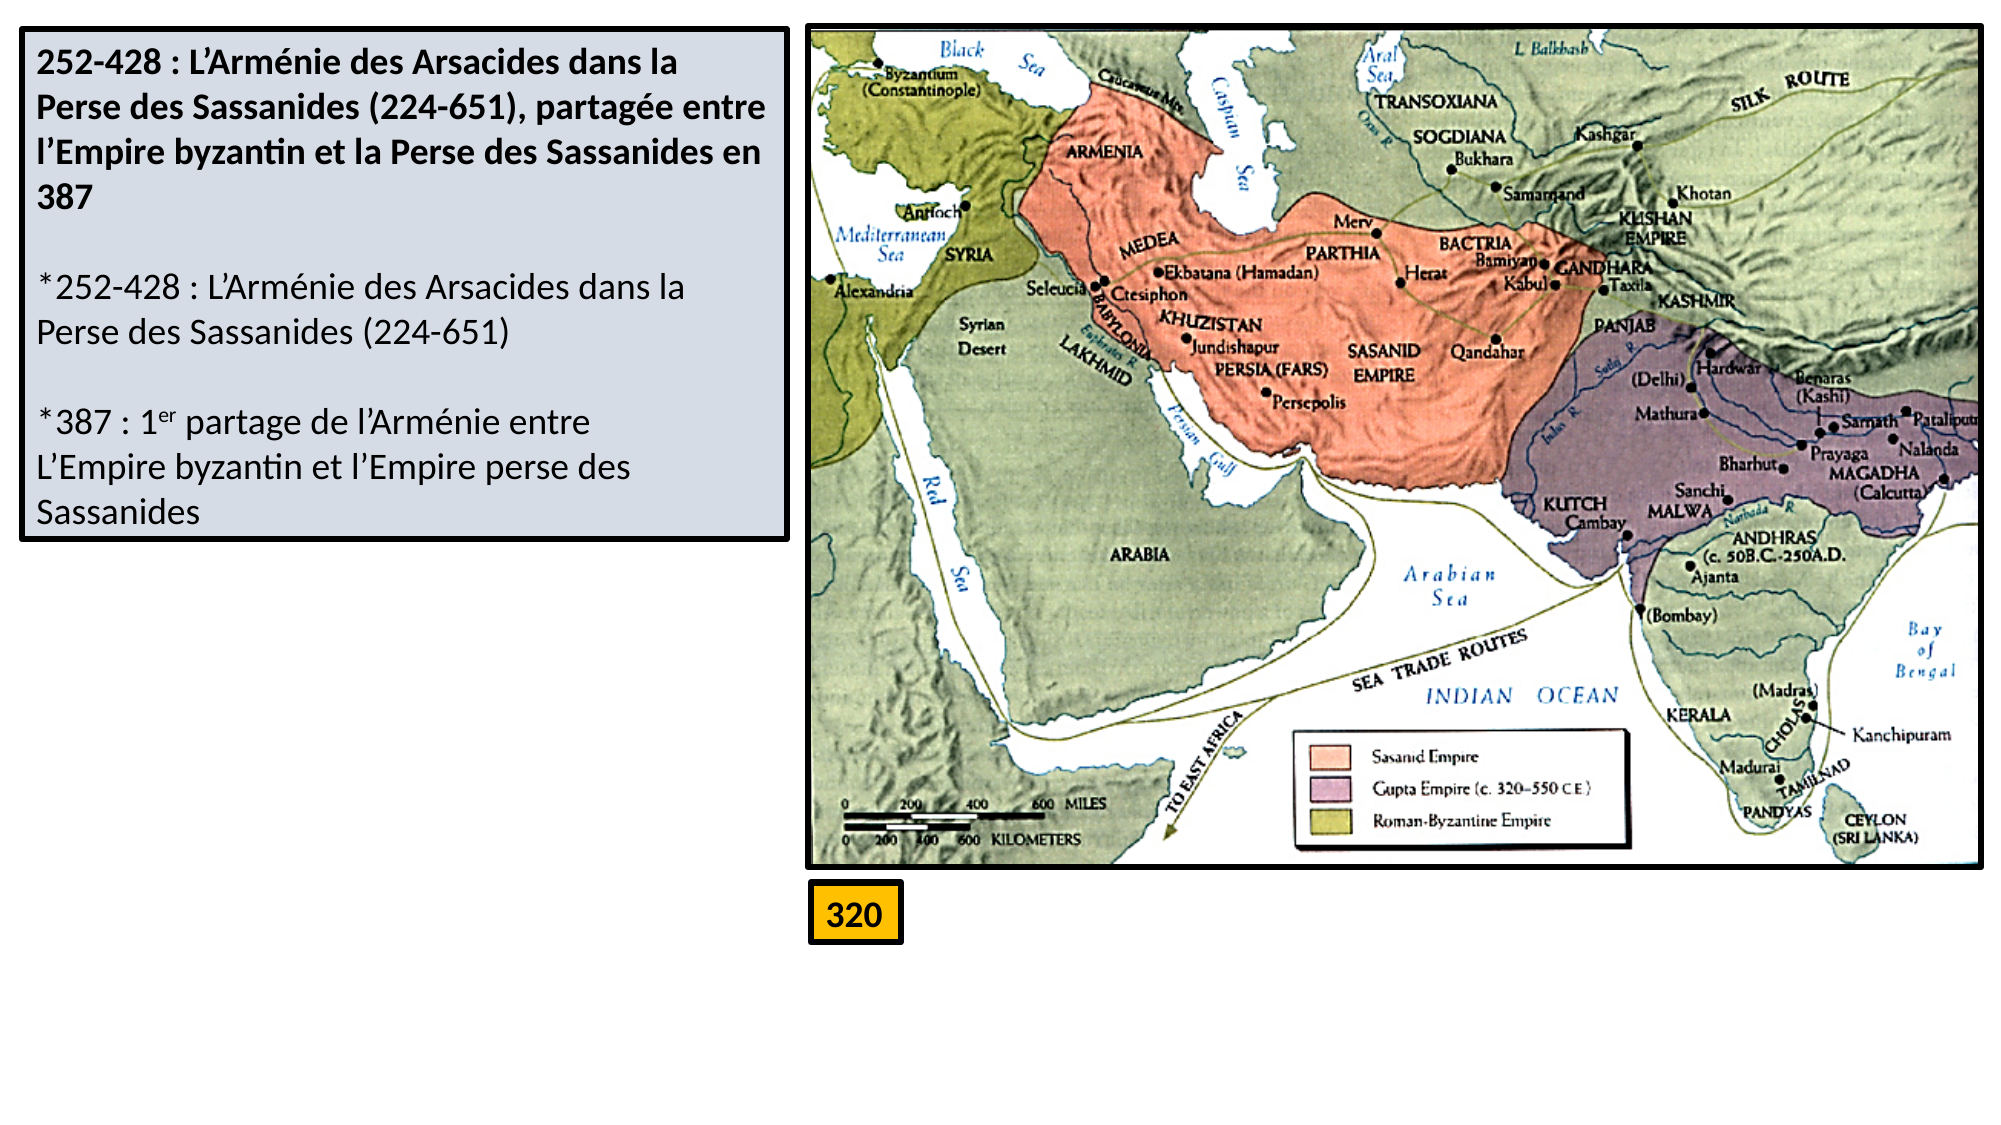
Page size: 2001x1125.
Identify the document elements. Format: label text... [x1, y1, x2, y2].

picture [810, 29, 1979, 865]
text_box 252-428 : L’Arménie des Arsacides dans la Perse des Sassanides (224-651), partagée entre l’Empire byzantin et la Perse des Sassanides en 387 *252-428 : L’Arménie des Arsacides dans la Perse des Sassanides (224-651) *387 : 1er partage de l’Arménie entre L’Empire byzantin et l’Empire perse des Sassanides [21, 29, 787, 539]
text_box 320 [810, 882, 901, 943]
